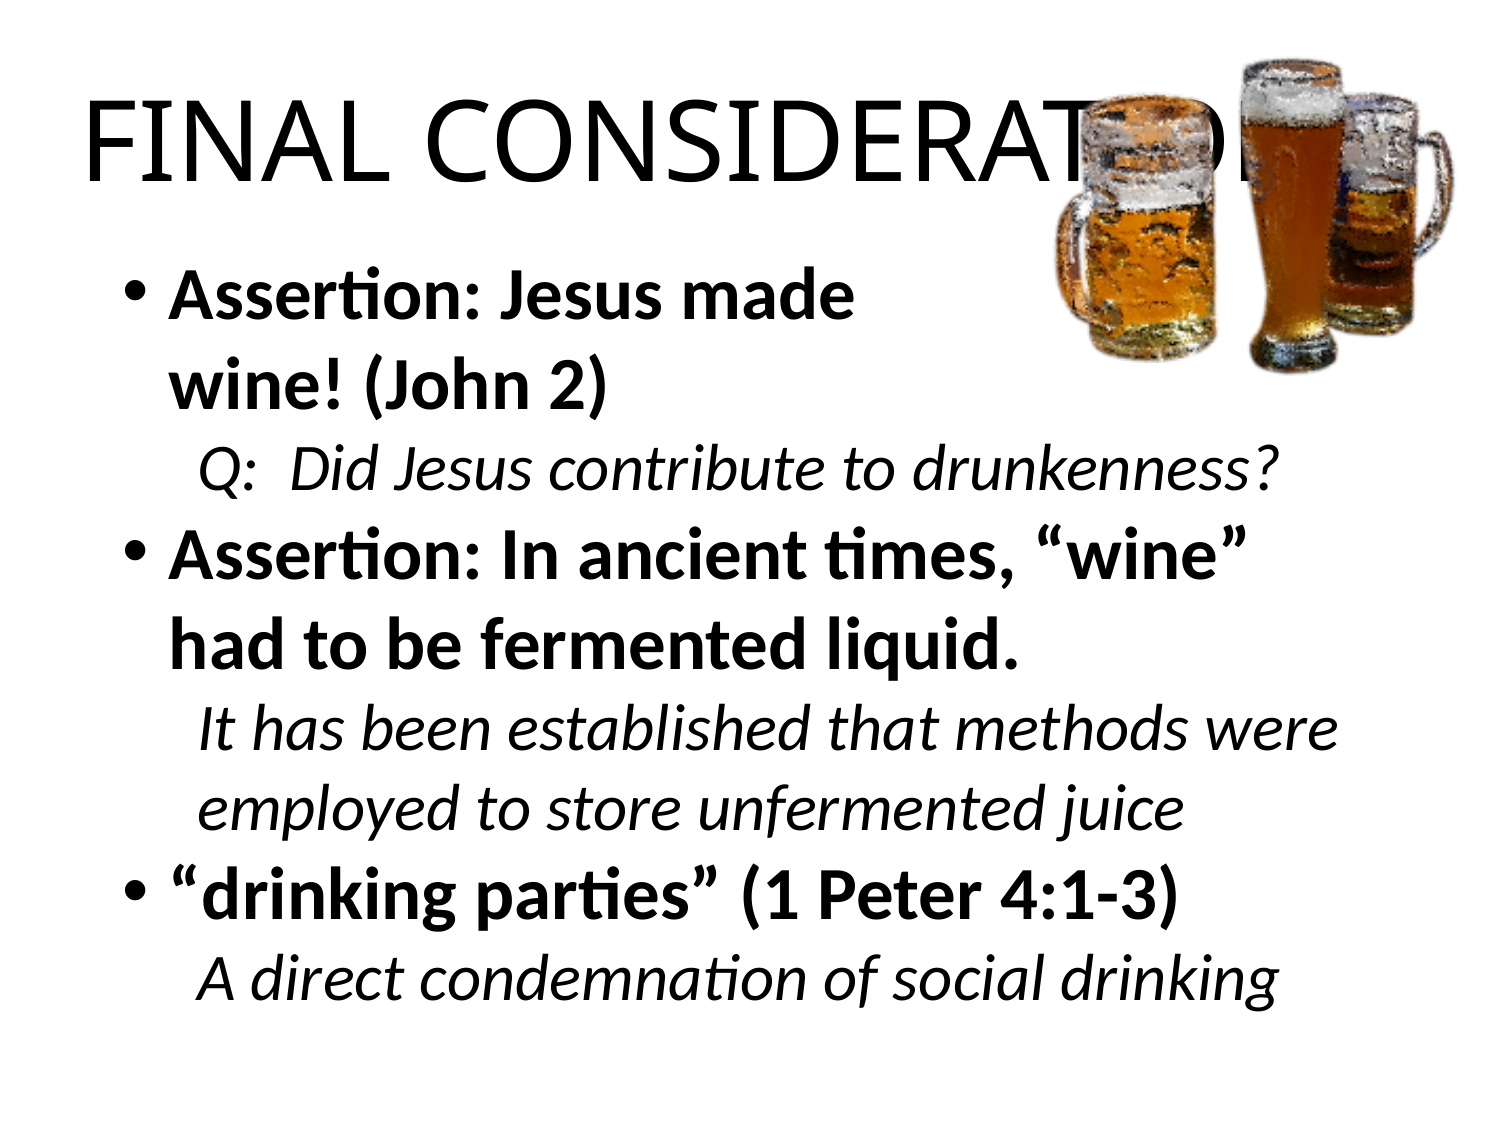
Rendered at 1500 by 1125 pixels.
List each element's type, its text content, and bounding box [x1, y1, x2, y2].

text_box Assertion: Jesus made wine! (John 2) Q: Did Jesus contribute to drunkenness? Assertion: In ancient times, “wine” had to be fermented liquid. It has been established that methods were employed to store unfermented juice “drinking parties” (1 Peter 4:1-3) A direct condemnation of social drinking [107, 236, 1393, 1022]
title Final Considerations [64, 60, 1050, 231]
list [1050, 53, 1463, 382]
